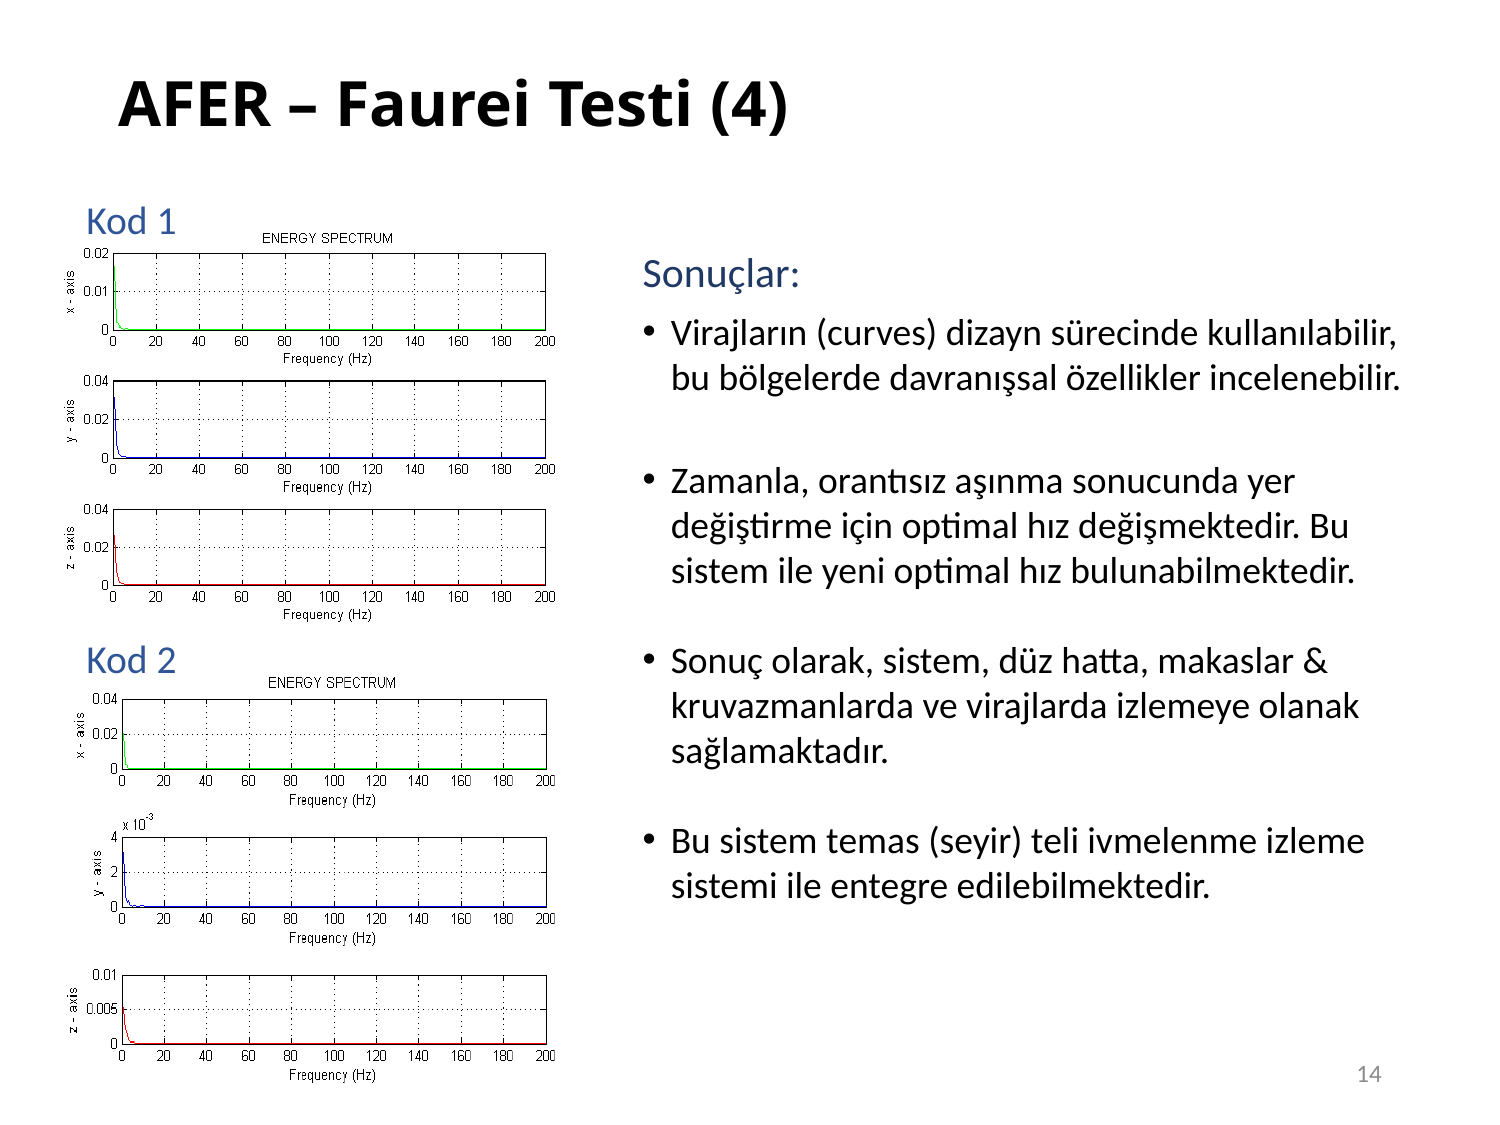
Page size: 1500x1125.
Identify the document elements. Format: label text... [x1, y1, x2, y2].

slide_number 14 [1059, 1042, 1397, 1103]
text_box Kod 1 [71, 193, 252, 221]
picture [40, 221, 597, 649]
picture [49, 652, 597, 1112]
title AFER – Faurei Testi (4) [103, 26, 1185, 186]
text_box Sonuçlar: Virajların (curves) dizayn sürecinde kullanılabilir, bu bölgelerde davranışsal özellikler incelenebilir. Zamanla, orantısız aşınma sonucunda yer değiştirme için optimal hız değişmektedir. Bu sistem ile yeni optimal hız bulunabilmektedir. Sonuç olarak, sistem, düz hatta, makaslar & kruvazmanlarda ve virajlarda izlemeye olanak sağlamaktadır. Bu sistem temas (seyir) teli ivmelenme izleme sistemi ile entegre edilebilmektedir. [627, 238, 1429, 913]
